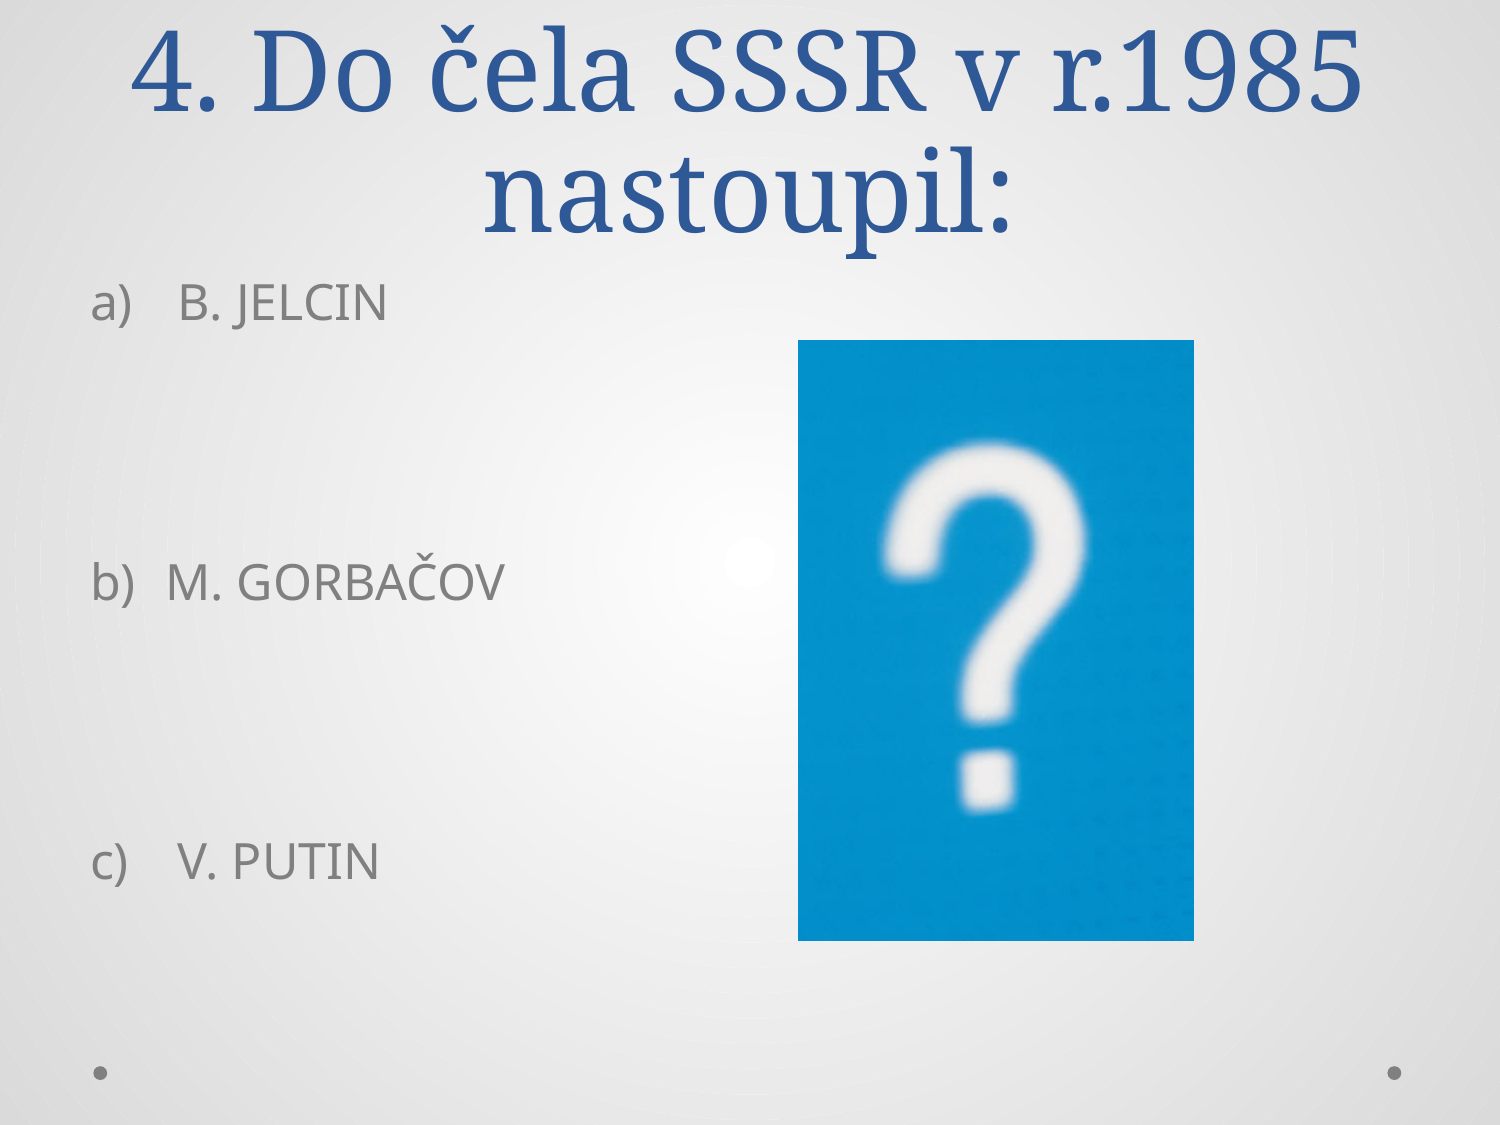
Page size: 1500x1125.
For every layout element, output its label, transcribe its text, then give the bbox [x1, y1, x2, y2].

picture [955, 746, 1020, 817]
picture [877, 437, 1093, 729]
title 4. Do čela SSSR v r.1985 nastoupil: [75, 0, 1425, 262]
list B. JELCIN M. GORBAČOV V. PUTIN [75, 262, 1425, 1005]
